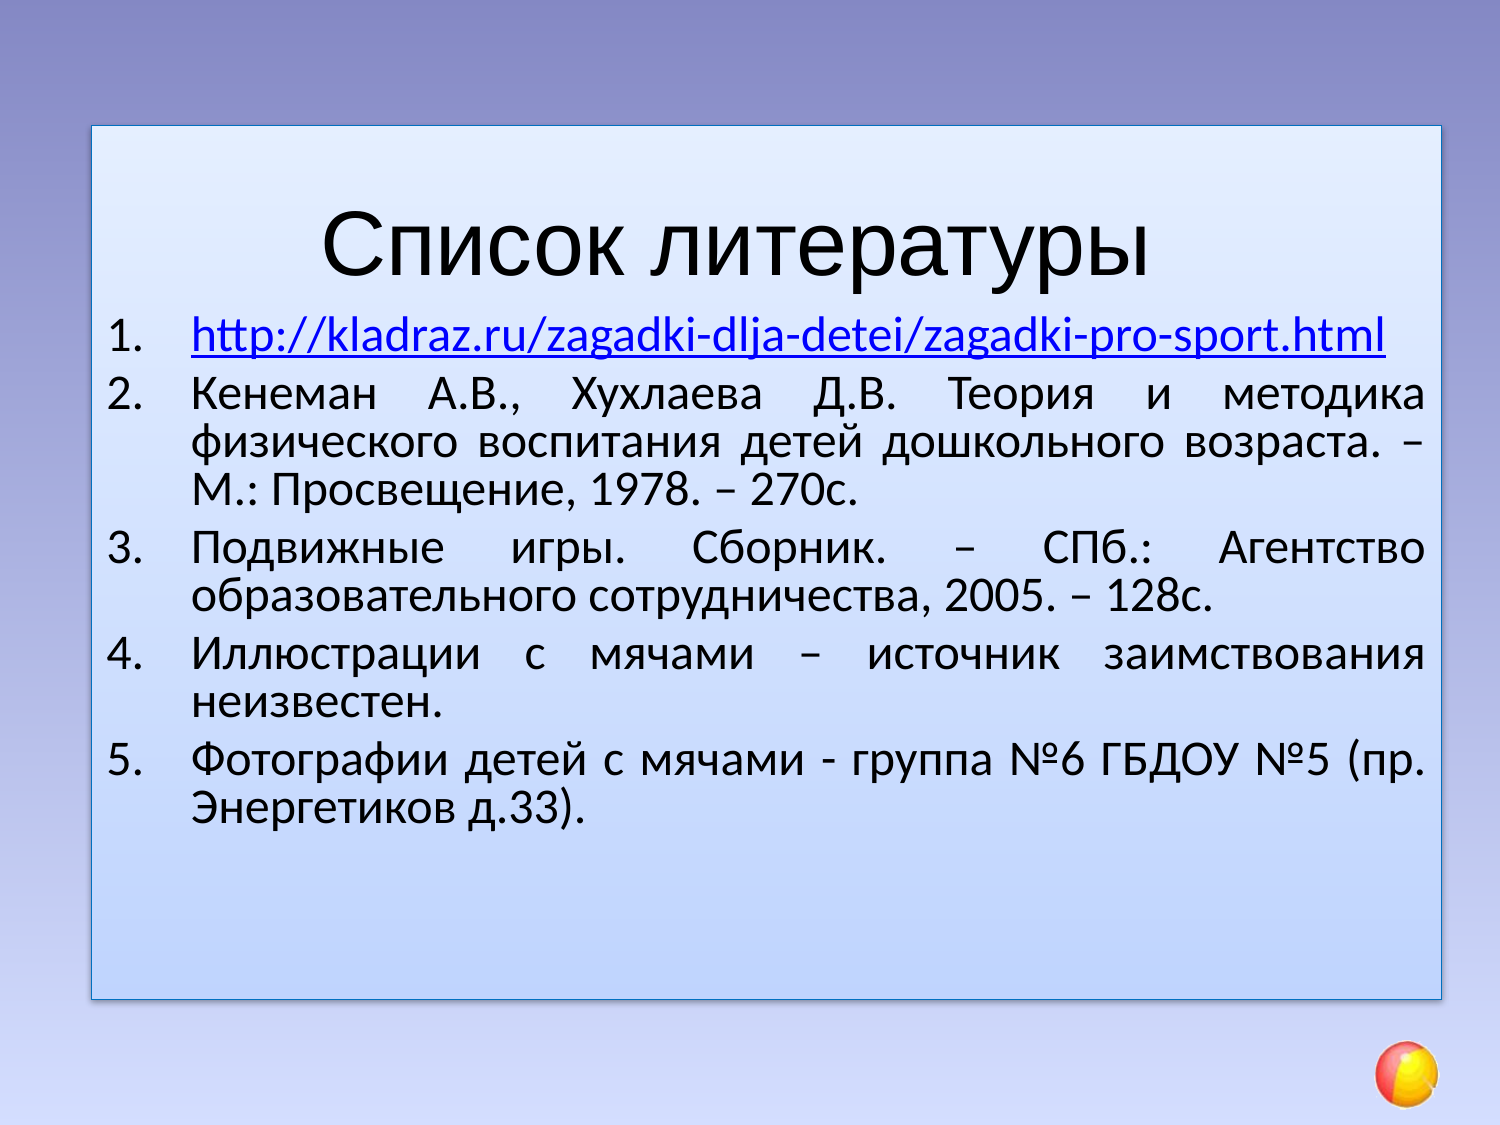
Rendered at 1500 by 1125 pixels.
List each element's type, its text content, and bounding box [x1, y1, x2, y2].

picture [1370, 1039, 1442, 1114]
text_box Список литературы [305, 176, 1168, 301]
list http://kladraz.ru/zagadki-dlja-detei/zagadki-pro-sport.html Кенеман А.В., Хухлаева Д.В. Теория и методика физического воспитания детей дошкольного возраста. – М.: Просвещение, 1978. – 270с. Подвижные игры. Сборник. – СПб.: Агентство образовательного сотрудничества, 2005. – 128с. Иллюстрации с мячами – источник заимствования неизвестен. Фотографии детей с мячами - группа №6 ГБДОУ №5 (пр. Энергетиков д.33). [91, 125, 1442, 1000]
